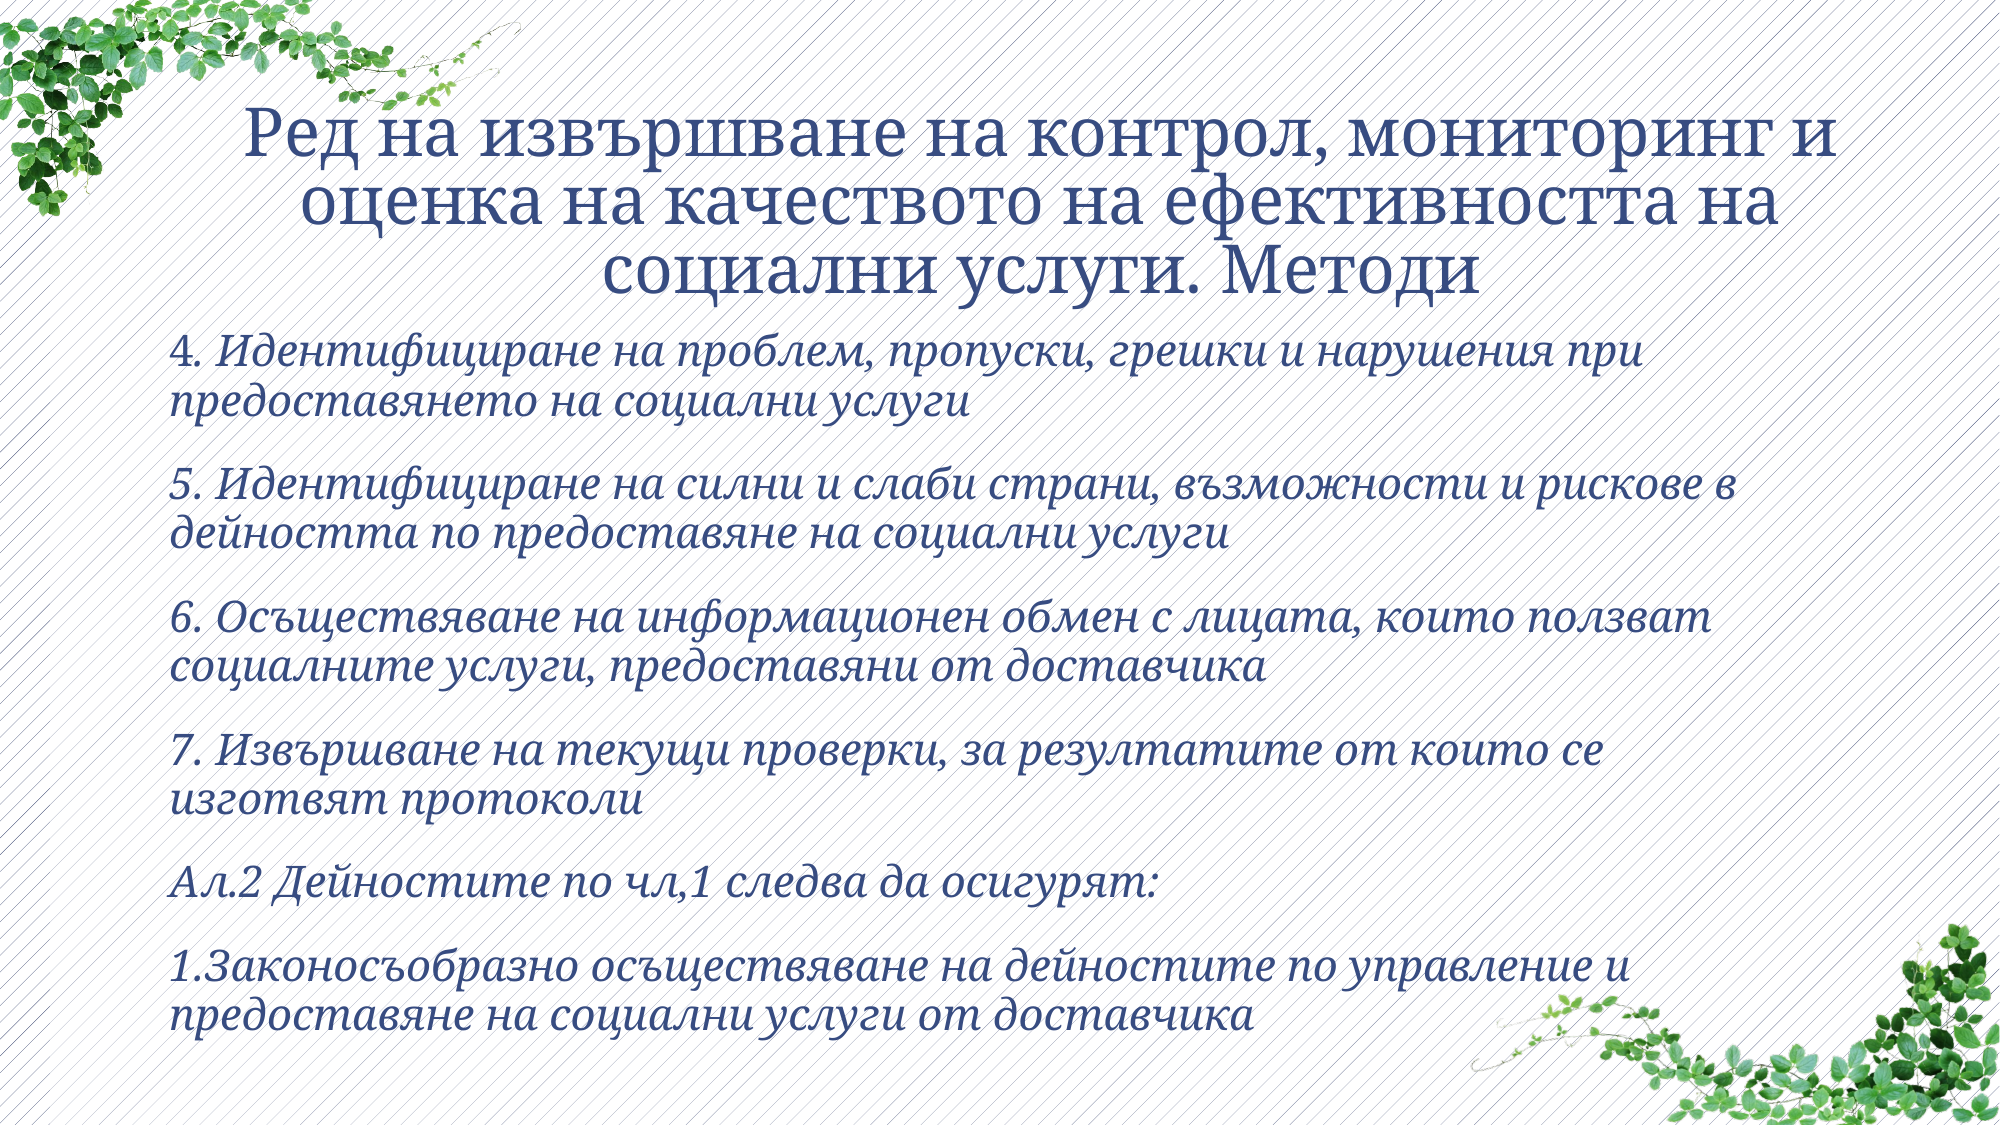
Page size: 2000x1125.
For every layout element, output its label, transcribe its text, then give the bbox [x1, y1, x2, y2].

picture [0, 0, 598, 240]
list 4. Идентифициране на проблем, пропуски, грешки и нарушения при предоставянето на социални услуги 5. Идентифициране на силни и слаби страни, възможности и рискове в дейността по предоставяне на социални услуги 6. Осъществяване на информационен обмен с лицата, които ползват социалните услуги, предоставяни от доставчика 7. Извършване на текущи проверки, за резултатите от които се изготвят протоколи Ал.2 Дейностите по чл,1 следва да осигурят: 1.Законосъобразно осъществяване на дейностите по управление и предоставяне на социални услуги от доставчика [149, 317, 1816, 1051]
title Ред на извършване на контрол, мониторинг и оценка на качеството на ефективността на социални услуги. Методи [208, 88, 1875, 318]
picture [1390, 847, 2000, 1125]
